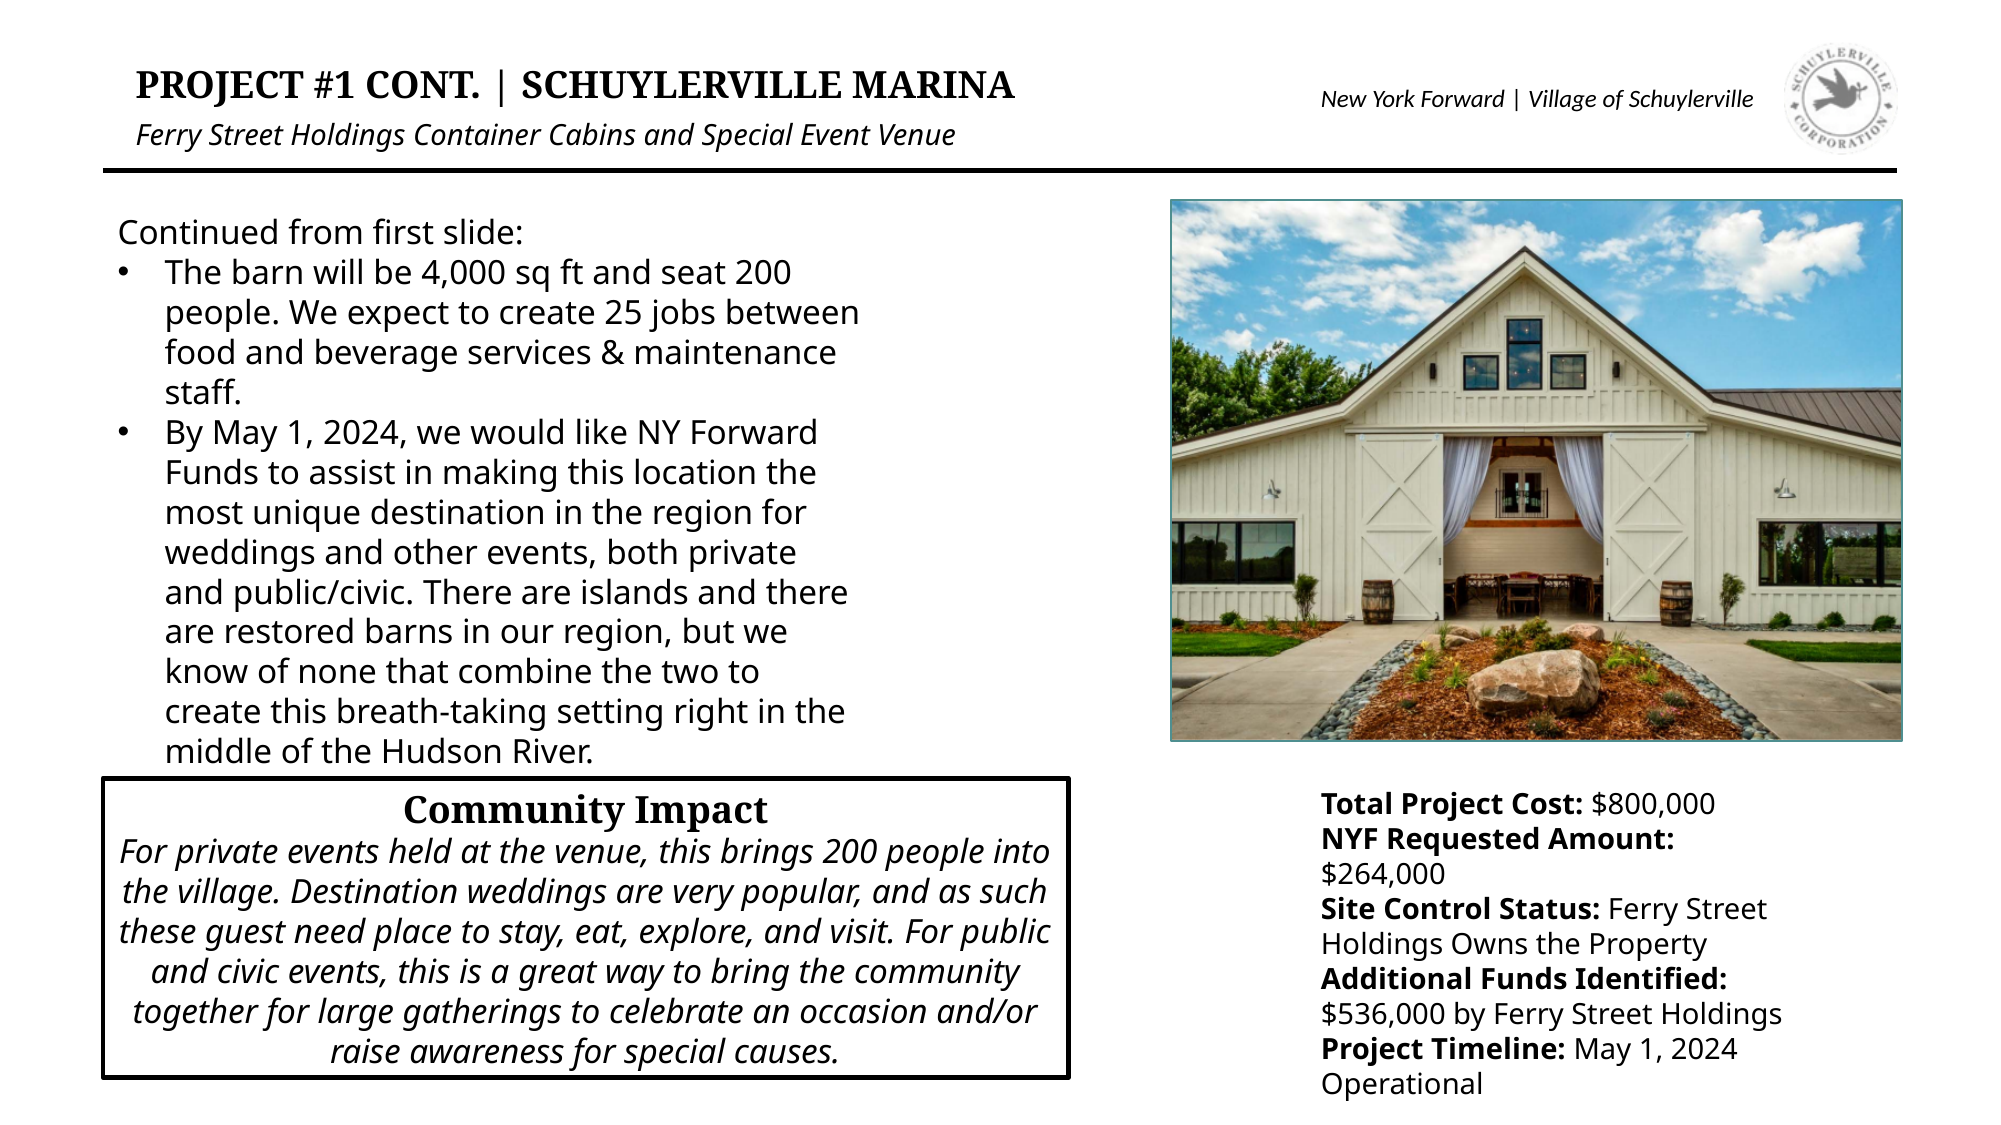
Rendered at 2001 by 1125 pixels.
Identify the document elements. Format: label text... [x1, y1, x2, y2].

text_box New York Forward | Village of Schuylerville [1306, 75, 1777, 120]
picture [1171, 200, 1902, 741]
picture [1784, 42, 1898, 156]
text_box PROJECT #1 CONT. | SCHUYLERVILLE MARINA [120, 53, 1784, 109]
text_box Ferry Street Holdings Container Cabins and Special Event Venue [120, 109, 1796, 159]
text_box Continued from first slide: The barn will be 4,000 sq ft and seat 200 people. We expect to create 25 jobs between food and beverage services & maintenance staff. By May 1, 2024, we would like NY Forward Funds to assist in making this location the most unique destination in the region for weddings and other events, both private and public/civic. There are islands and there are restored barns in our region, but we know of none that combine the two to create this breath-taking setting right in the middle of the Hudson River. [102, 204, 881, 778]
text_box Community Impact For private events held at the venue, this brings 200 people into the village. Destination weddings are very popular, and as such these guest need place to stay, eat, explore, and visit. For public and civic events, this is a great way to bring the community together for large gatherings to celebrate an occasion and/or raise awareness for special causes. [102, 778, 1069, 1078]
text_box Total Project Cost: $800,000 NYF Requested Amount: $264,000 Site Control Status: Ferry Street Holdings Owns the Property Additional Funds Identified: $536,000 by Ferry Street Holdings Project Timeline: May 1, 2024 Operational [1306, 778, 1815, 1108]
